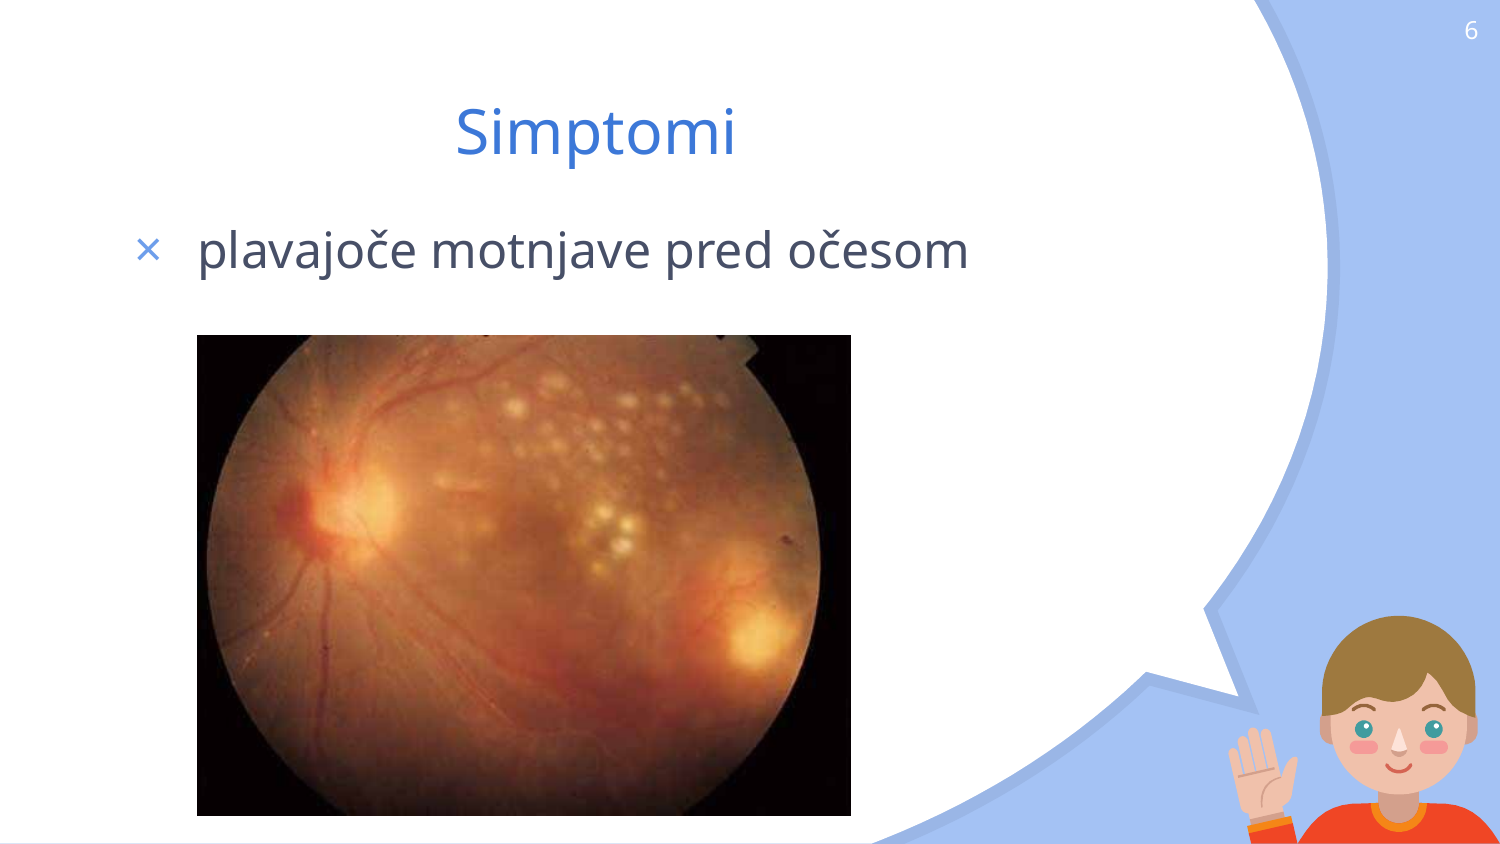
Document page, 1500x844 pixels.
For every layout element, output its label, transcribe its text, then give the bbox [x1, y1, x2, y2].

picture [196, 335, 851, 817]
slide_number 6 [1403, 0, 1494, 65]
list plavajoče motnjave pred očesom [107, 203, 1087, 782]
title Simptomi [107, 81, 1087, 183]
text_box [1228, 615, 1500, 844]
